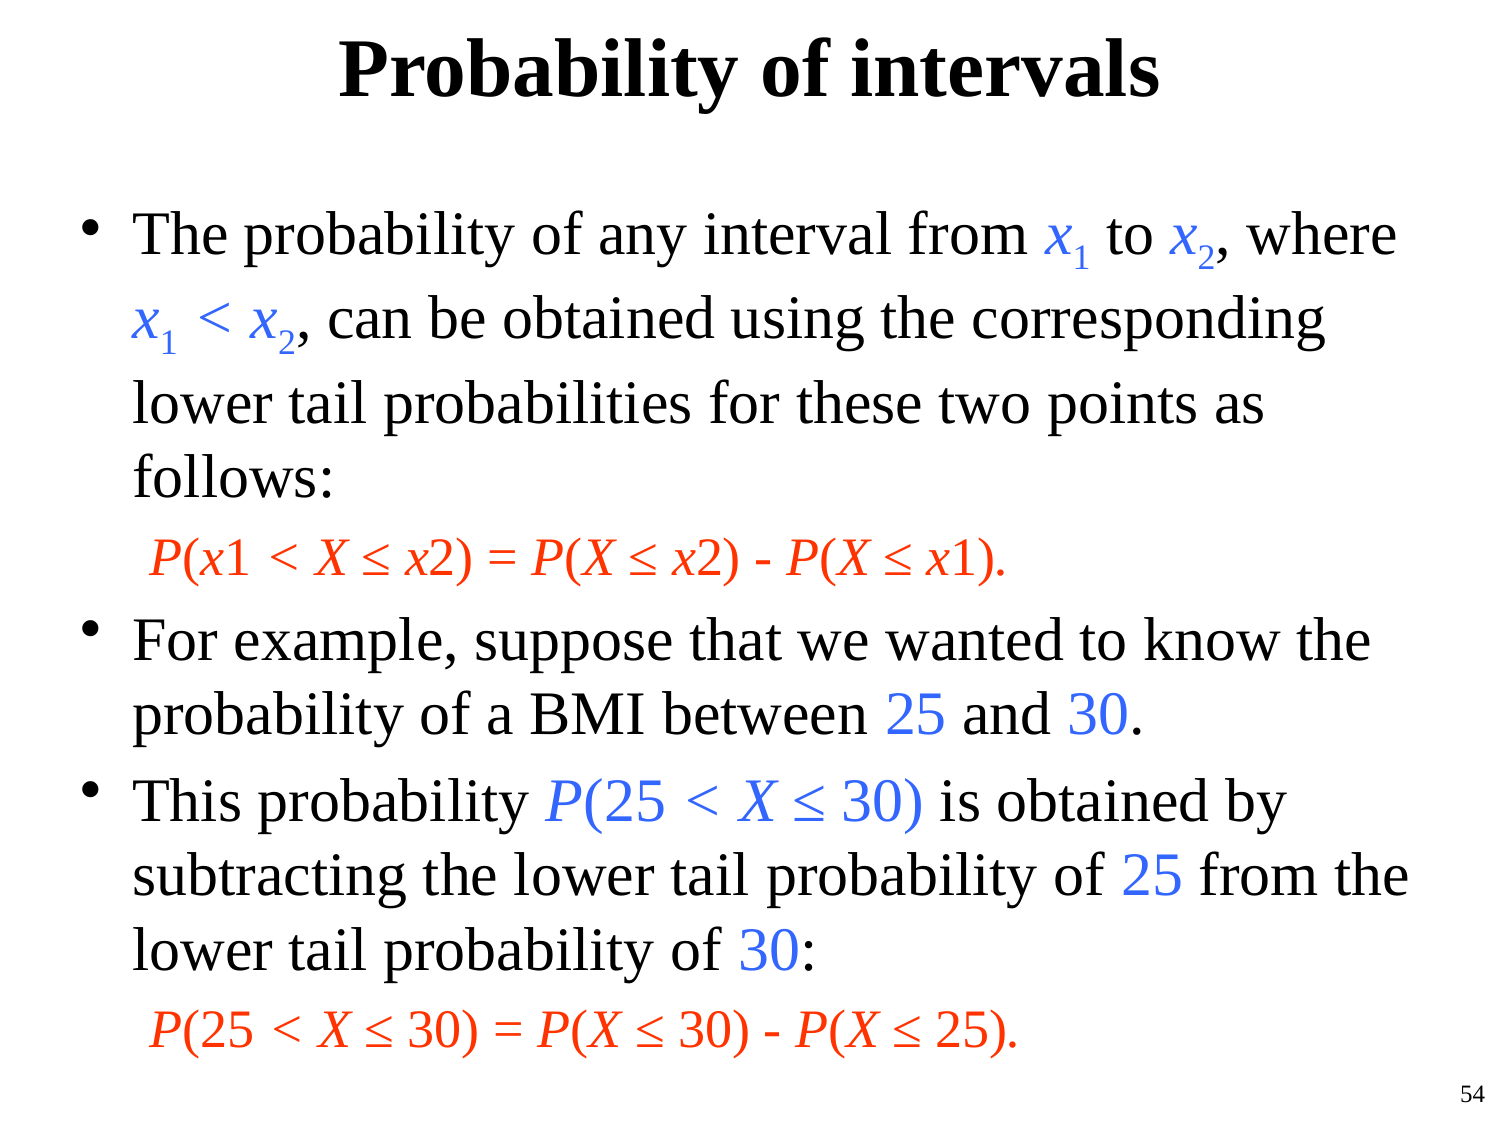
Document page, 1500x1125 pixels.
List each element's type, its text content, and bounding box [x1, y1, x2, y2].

list The probability of any interval from x1 to x2, where x1 < x2, can be obtained using the corresponding lower tail probabilities for these two points as follows: P(x1 < X ≤ x2) = P(X ≤ x2) - P(X ≤ x1). For example, suppose that we wanted to know the probability of a BMI between 25 and 30. This probability P(25 < X ≤ 30) is obtained by subtracting the lower tail probability of 25 from the lower tail probability of 30: P(25 < X ≤ 30) = P(X ≤ 30) - P(X ≤ 25). [64, 184, 1436, 1071]
title Probability of intervals [0, 0, 1500, 126]
slide_number 54 [1186, 1069, 1500, 1125]
